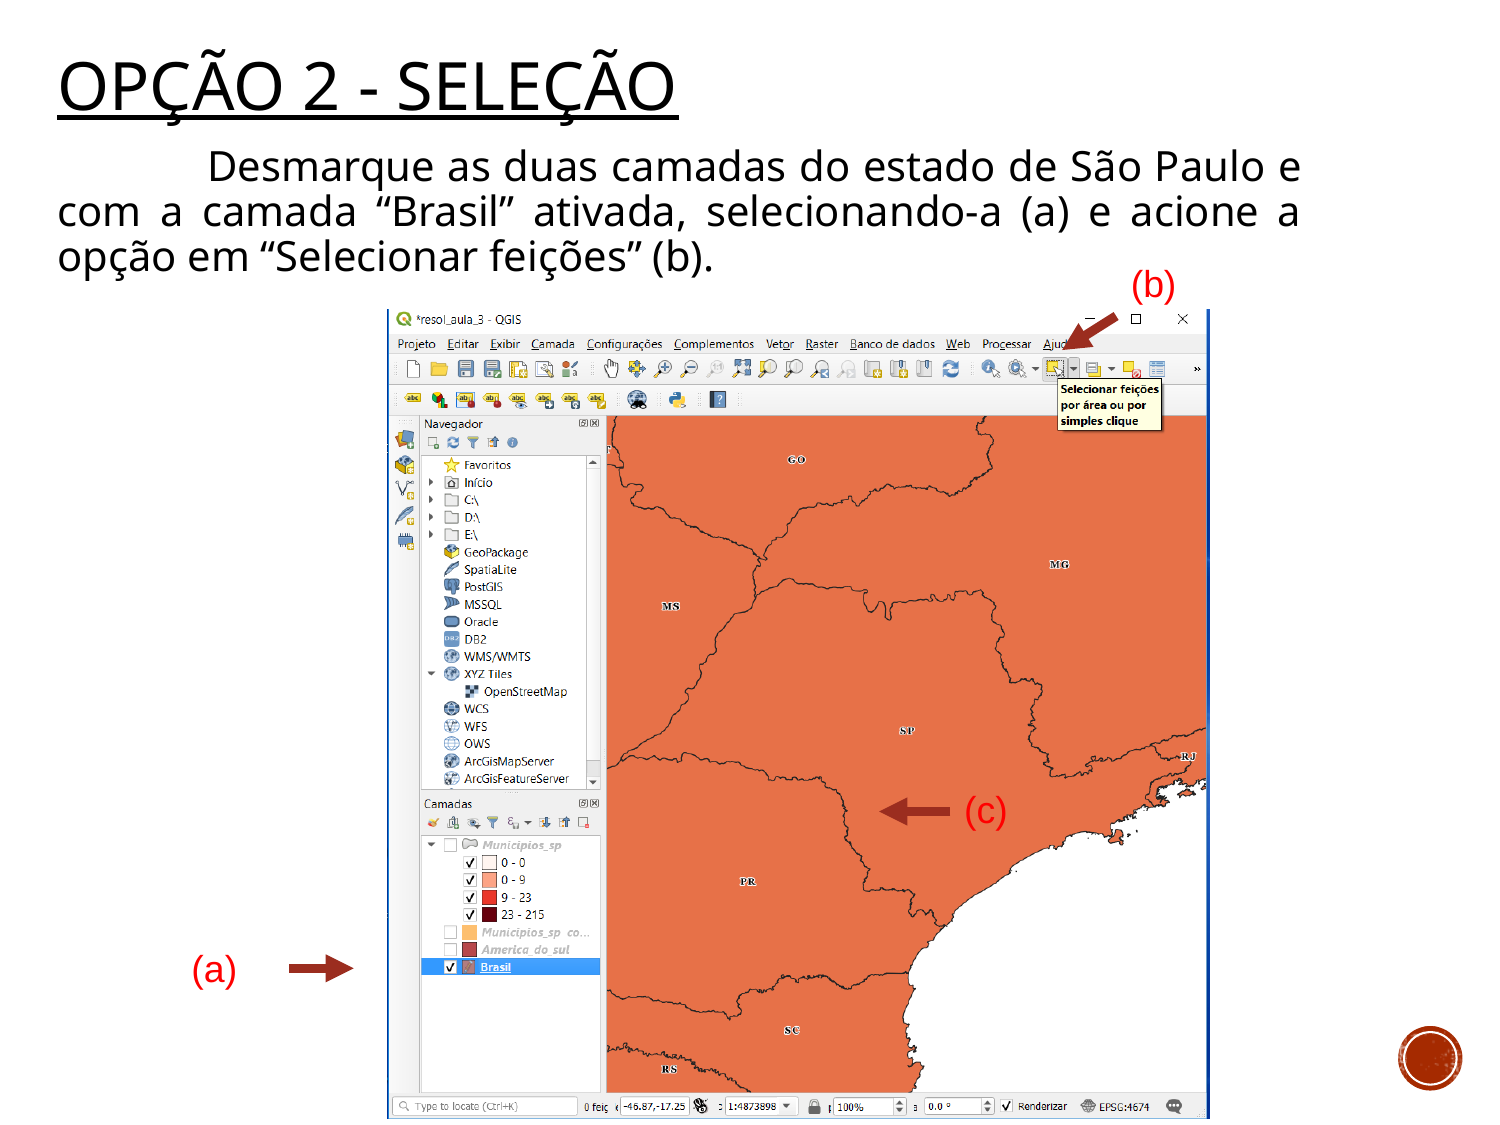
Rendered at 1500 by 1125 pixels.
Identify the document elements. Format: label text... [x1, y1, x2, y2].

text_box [1065, 319, 1114, 348]
text_box (b) [1116, 252, 1200, 308]
text_box [868, 633, 1500, 1125]
text_box (a) [176, 938, 254, 998]
title Opção 2 - seleção [42, 14, 1425, 163]
list Desmarque as duas camadas do estado de São Paulo e com a camada “Brasil” ativada, selecionando-a (a) e acione a opção em “Selecionar feições” (b). [42, 137, 1318, 310]
picture [387, 310, 1210, 1119]
